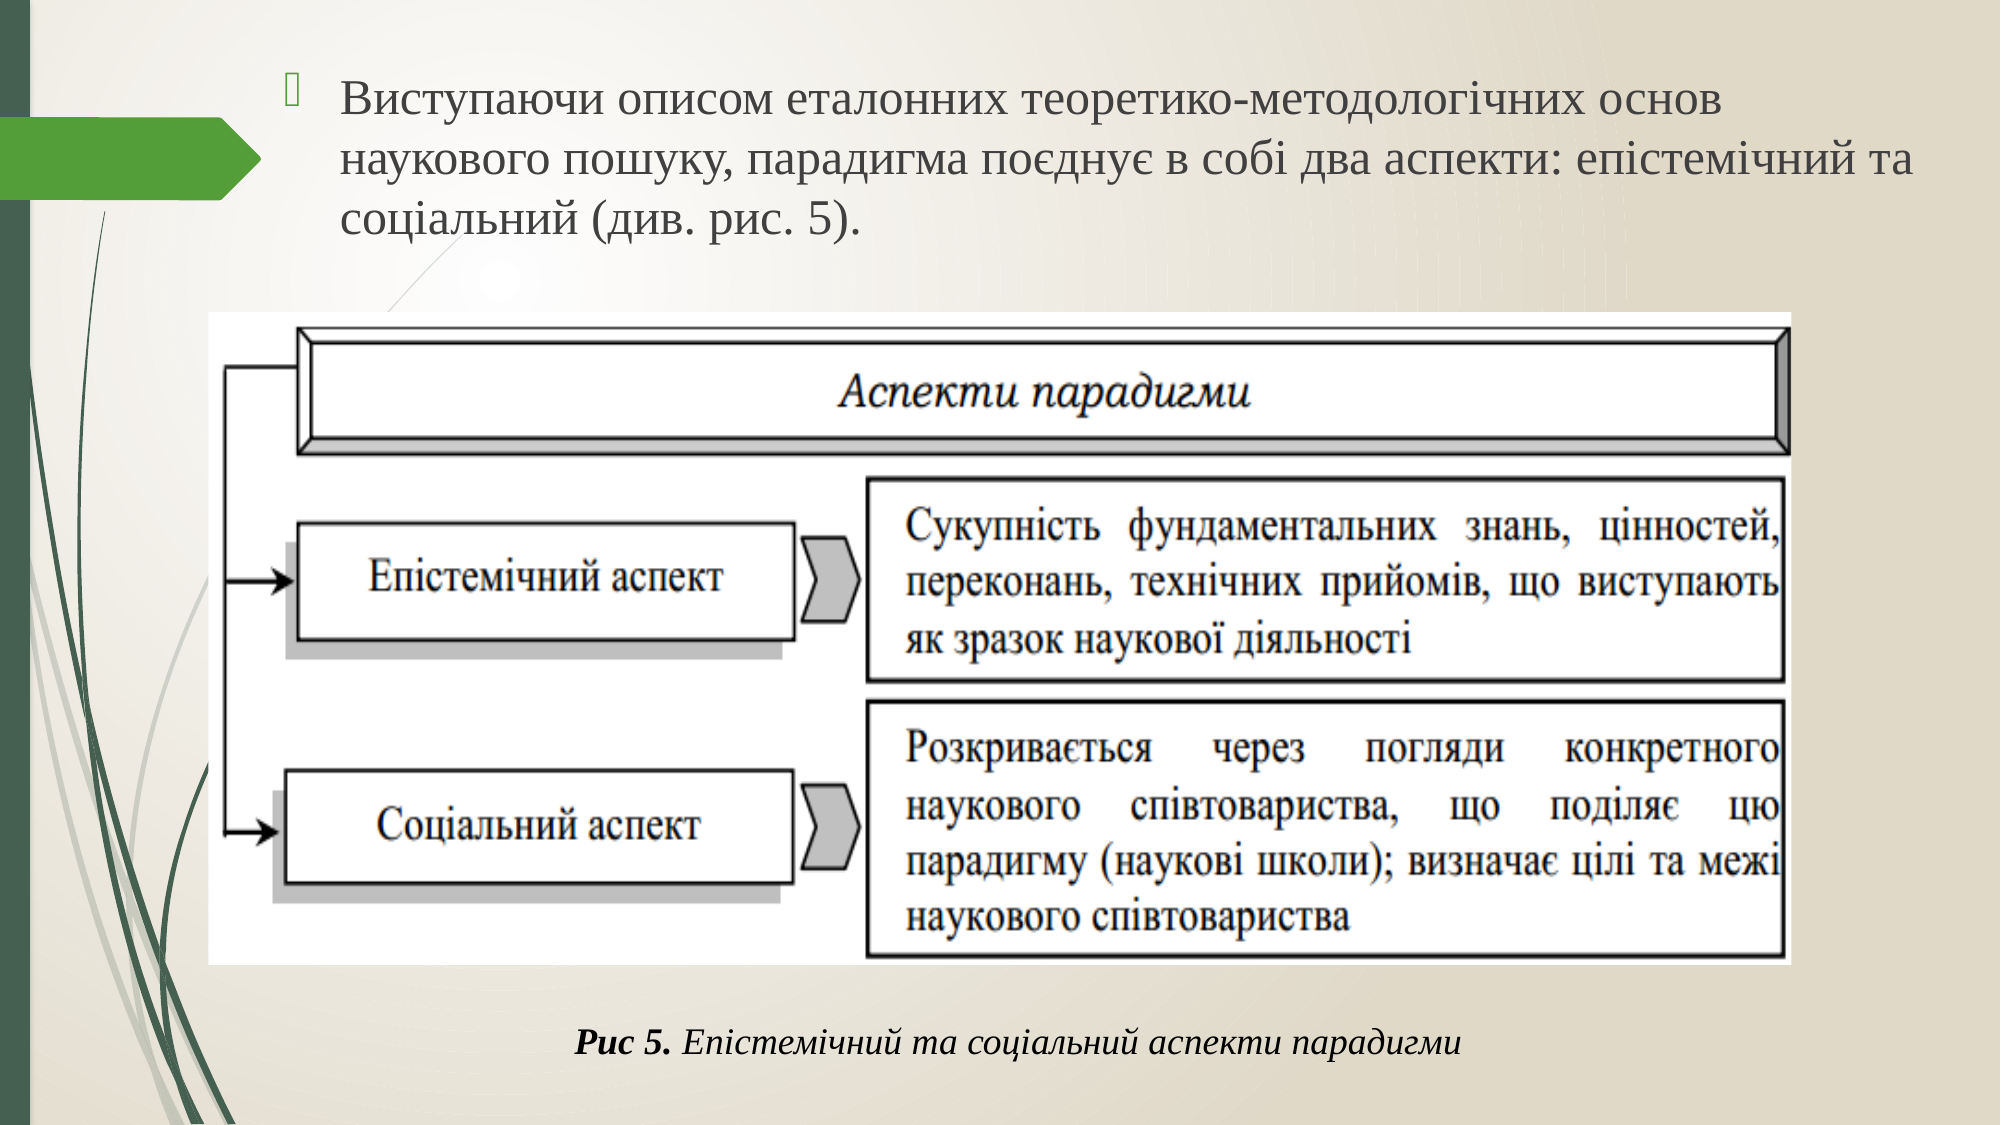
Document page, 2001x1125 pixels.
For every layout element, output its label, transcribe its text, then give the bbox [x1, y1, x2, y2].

text_box Рис 5. Епістемічний та соціальний аспекти парадигми [518, 1006, 1519, 1070]
picture [208, 312, 1792, 965]
list Виступаючи описом еталонних теоретико-методологічних основ наукового пошуку, парадигма поєднує в собі два аспекти: епістемічний та соціальний (див. рис. 5). [268, 56, 1946, 1087]
